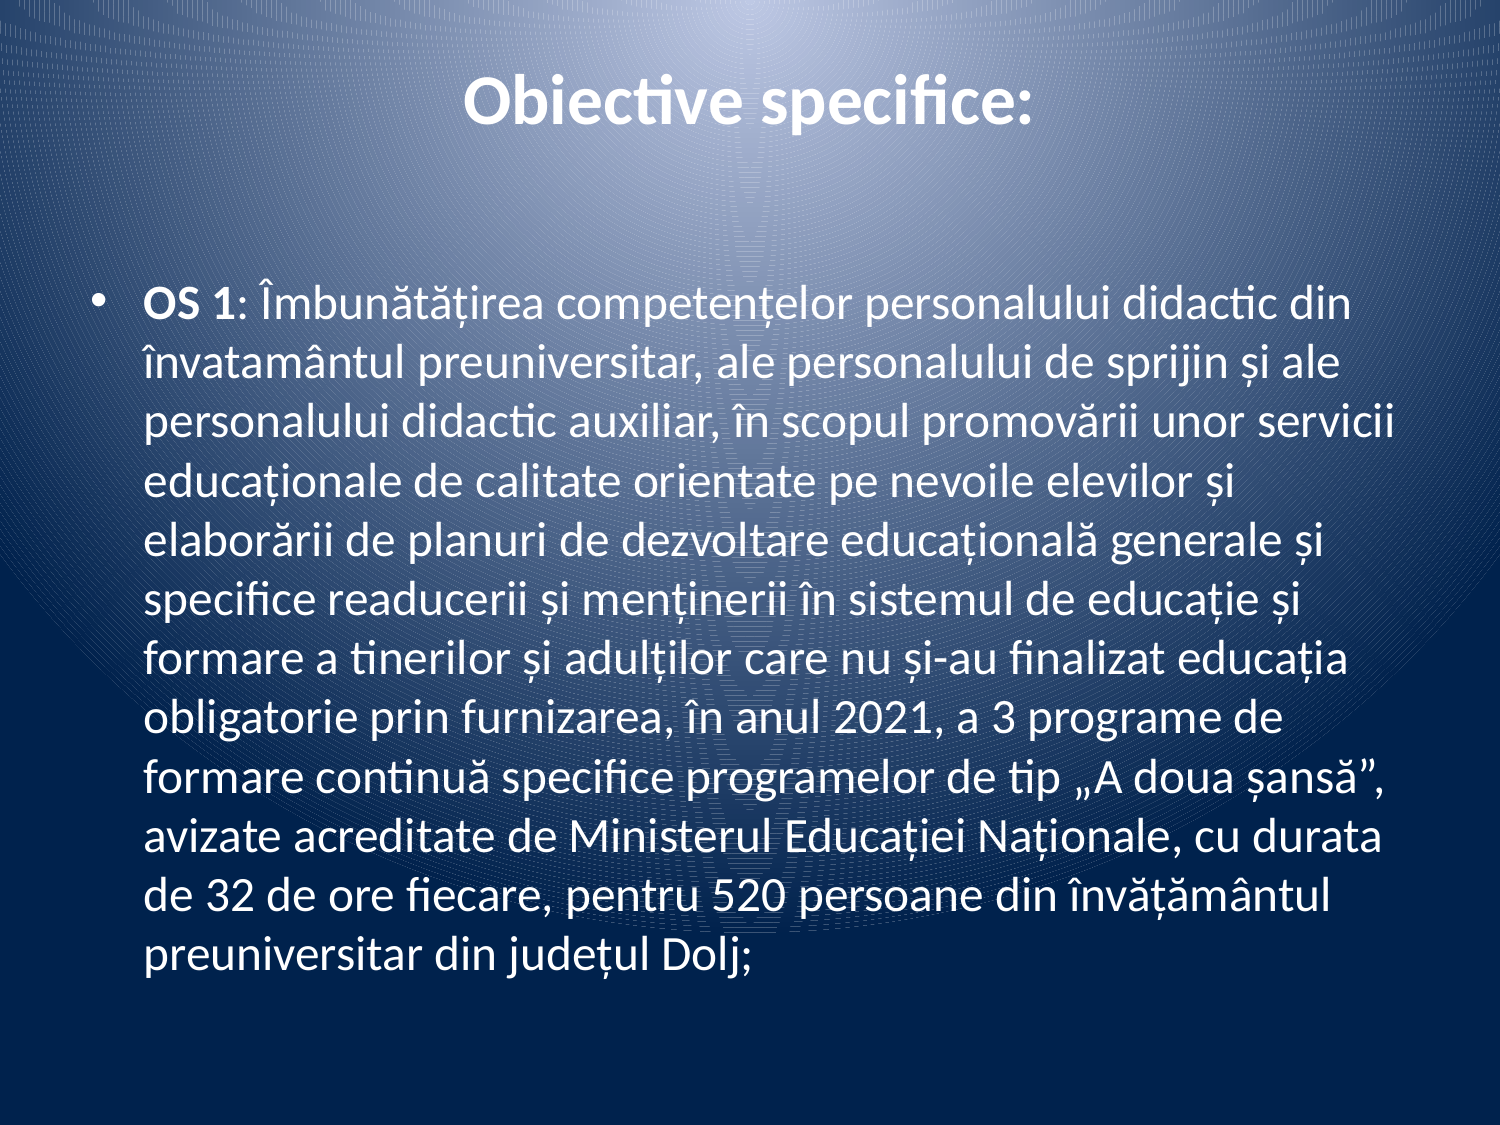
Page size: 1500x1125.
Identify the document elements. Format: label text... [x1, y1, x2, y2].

title Obiective specifice: [75, 45, 1425, 233]
list OS 1: Îmbunătățirea competențelor personalului didactic din învatamântul preuniversitar, ale personalului de sprijin și ale personalului didactic auxiliar, în scopul promovării unor servicii educaționale de calitate orientate pe nevoile elevilor și elaborării de planuri de dezvoltare educațională generale și specifice readucerii și menținerii în sistemul de educație și formare a tinerilor și adulților care nu și-au finalizat educația obligatorie prin furnizarea, în anul 2021, a 3 programe de formare continuă specifice programelor de tip „A doua șansă”, avizate acreditate de Ministerul Educației Naționale, cu durata de 32 de ore fiecare, pentru 520 persoane din învățământul preuniversitar din județul Dolj; [75, 262, 1425, 1005]
